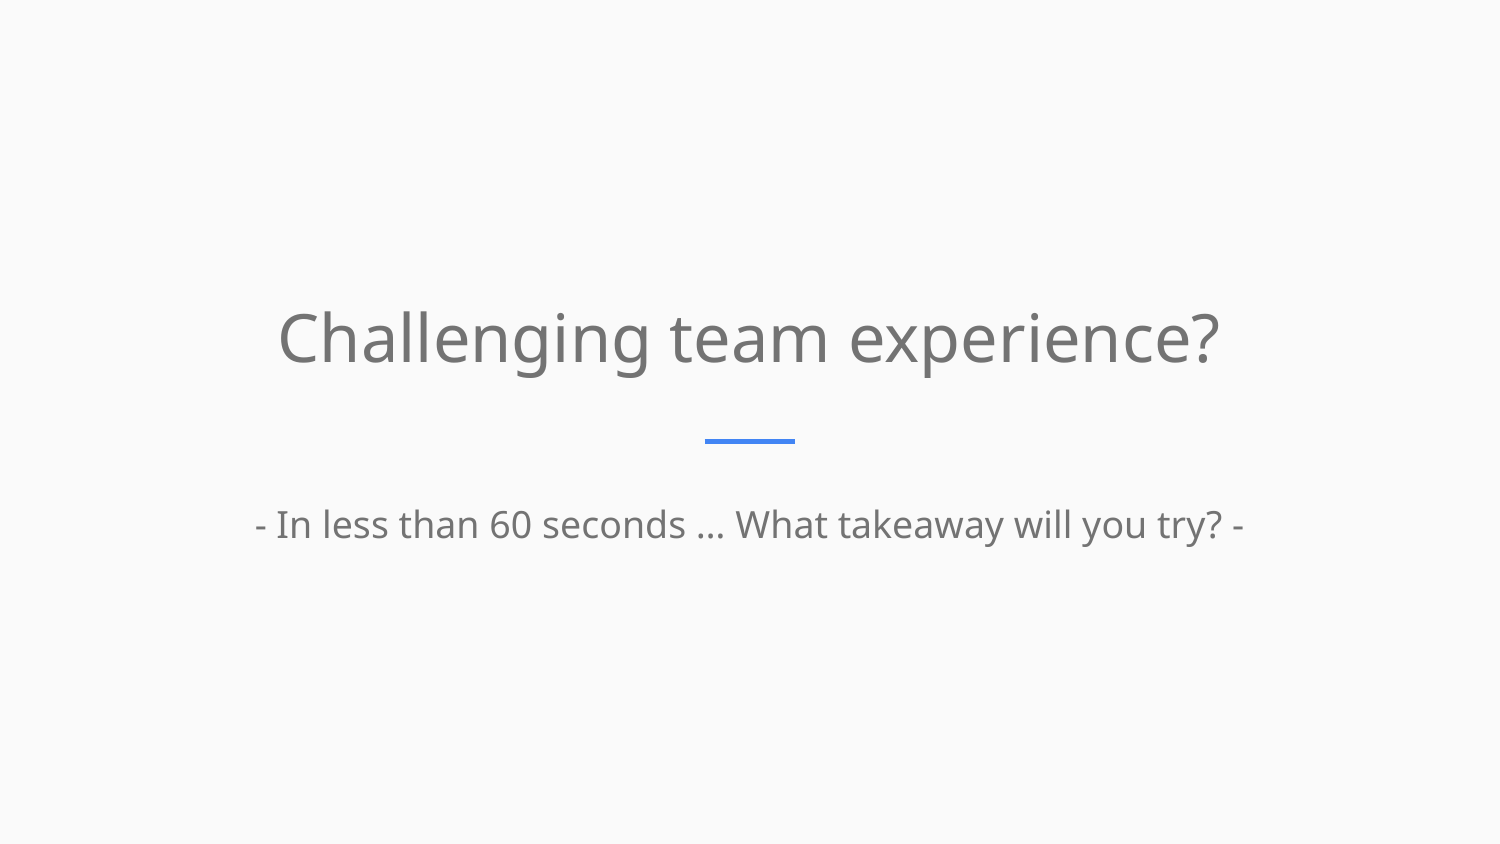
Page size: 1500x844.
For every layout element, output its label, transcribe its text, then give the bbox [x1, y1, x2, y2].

title Challenging team experience? [126, 272, 1374, 398]
list - In less than 60 seconds … What takeaway will you try? - [126, 485, 1374, 571]
